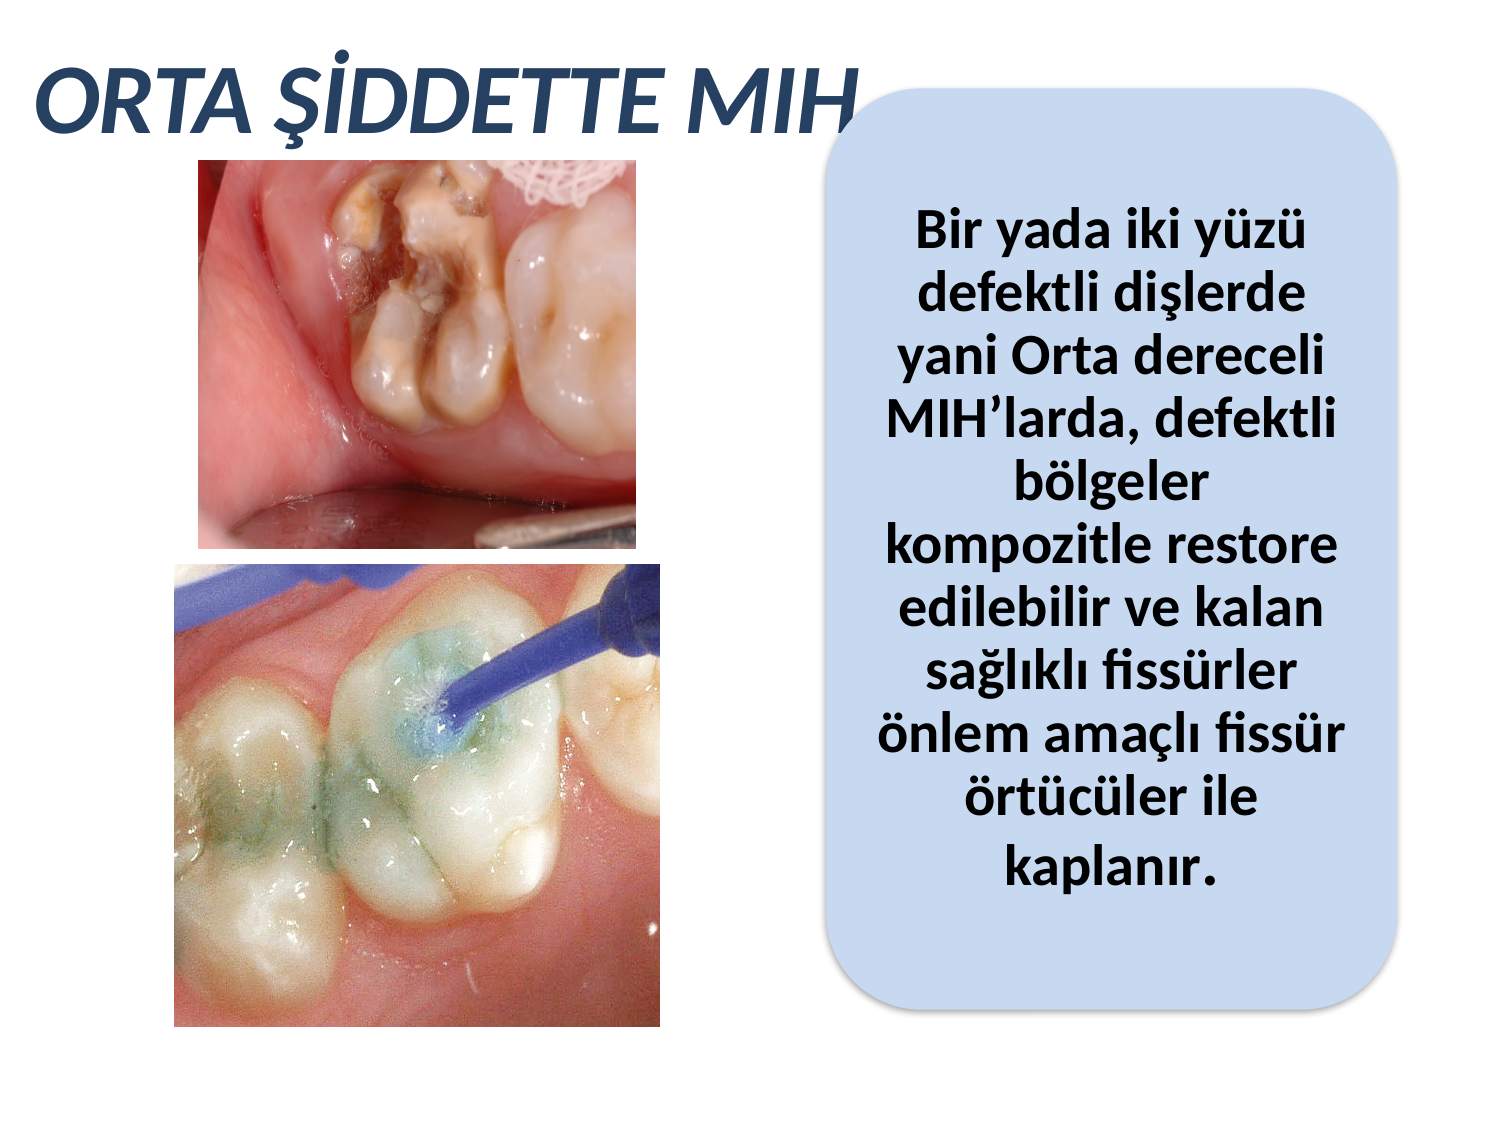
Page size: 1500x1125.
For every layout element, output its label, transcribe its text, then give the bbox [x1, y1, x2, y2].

text_box ORTA ŞİDDETTE MIH [0, 44, 1028, 344]
picture [197, 160, 637, 550]
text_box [826, 88, 1398, 1010]
picture [174, 564, 661, 1028]
